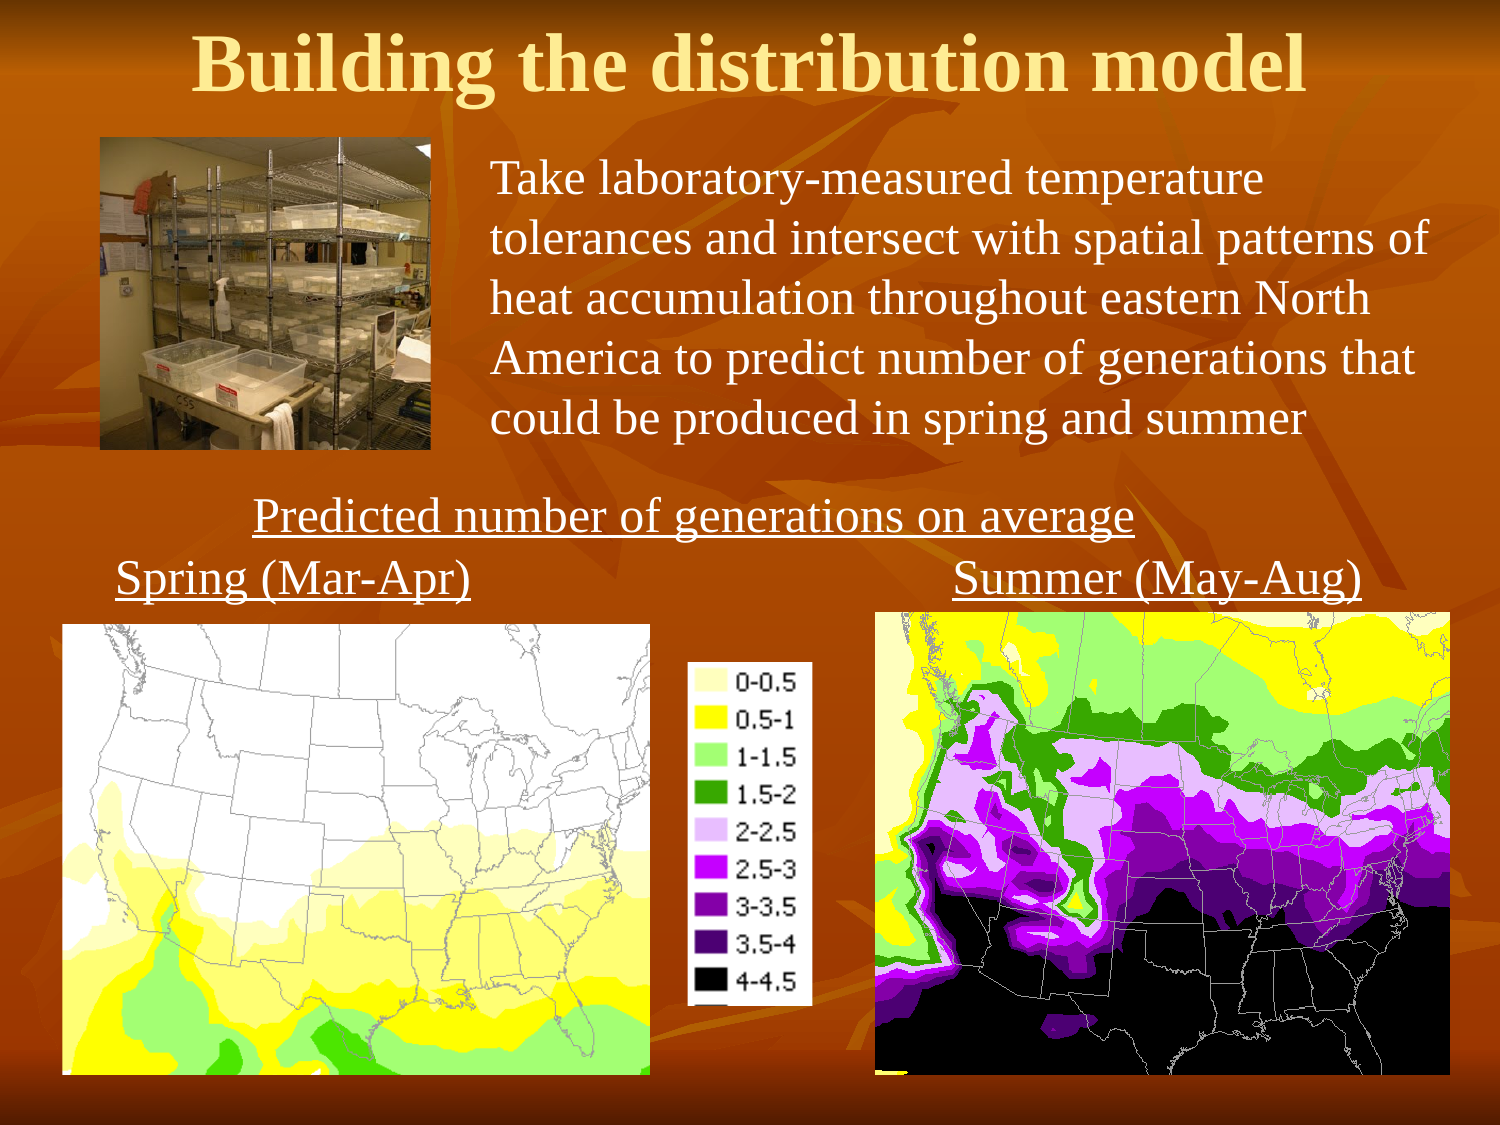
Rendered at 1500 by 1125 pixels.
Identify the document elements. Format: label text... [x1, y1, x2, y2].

text_box Take laboratory-measured temperature tolerances and intersect with spatial patterns of heat accumulation throughout eastern North America to predict number of generations that could be produced in spring and summer [474, 137, 1450, 453]
picture [99, 137, 431, 451]
picture [687, 662, 813, 1006]
text_box Predicted number of generations on average [237, 474, 1213, 550]
picture [62, 624, 651, 1076]
text_box Summer (May-Aug) [937, 537, 1438, 610]
title Building the distribution model [0, 0, 1500, 118]
picture [874, 612, 1451, 1076]
text_box Spring (Mar-Apr) [99, 537, 500, 613]
